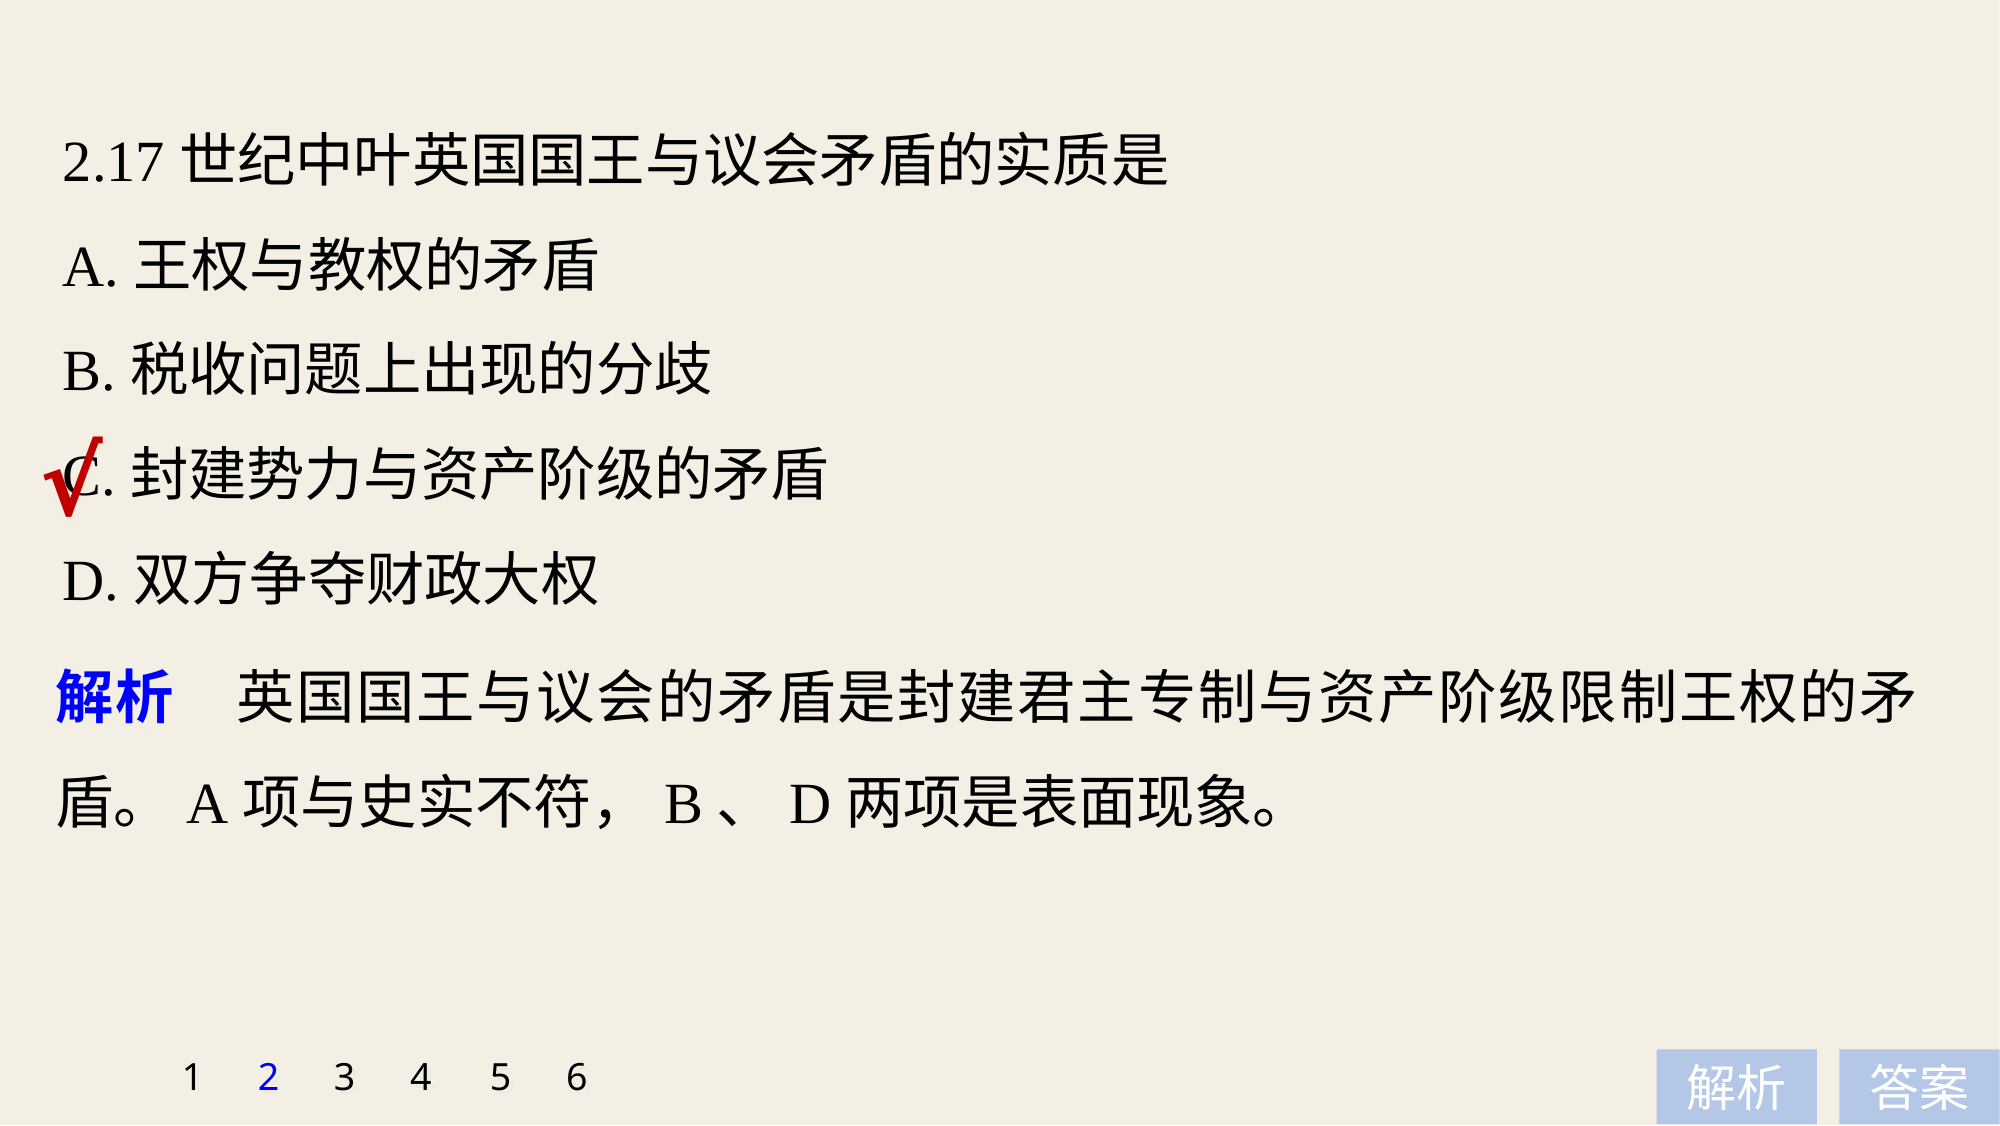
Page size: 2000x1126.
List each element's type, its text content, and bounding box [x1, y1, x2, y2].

text_box 答案 [1839, 1049, 2000, 1125]
text_box √ [25, 414, 126, 542]
text_box 6 [544, 1027, 610, 1123]
text_box 2.17世纪中叶英国国王与议会矛盾的实质是 A.王权与教权的矛盾 B.税收问题上出现的分歧 C.封建势力与资产阶级的矛盾 D.双方争夺财政大权 [42, 77, 1945, 623]
text_box 1 [160, 1027, 226, 1123]
text_box 解析 [1656, 1049, 1817, 1125]
text_box 解析 英国国王与议会的矛盾是封建君主专制与资产阶级限制王权的矛盾。A项与史实不符，B、D两项是表面现象。 [35, 615, 1938, 846]
text_box 5 [468, 1027, 534, 1123]
text_box 4 [388, 1027, 454, 1123]
text_box 2 [236, 1027, 302, 1123]
text_box 3 [312, 1027, 378, 1123]
